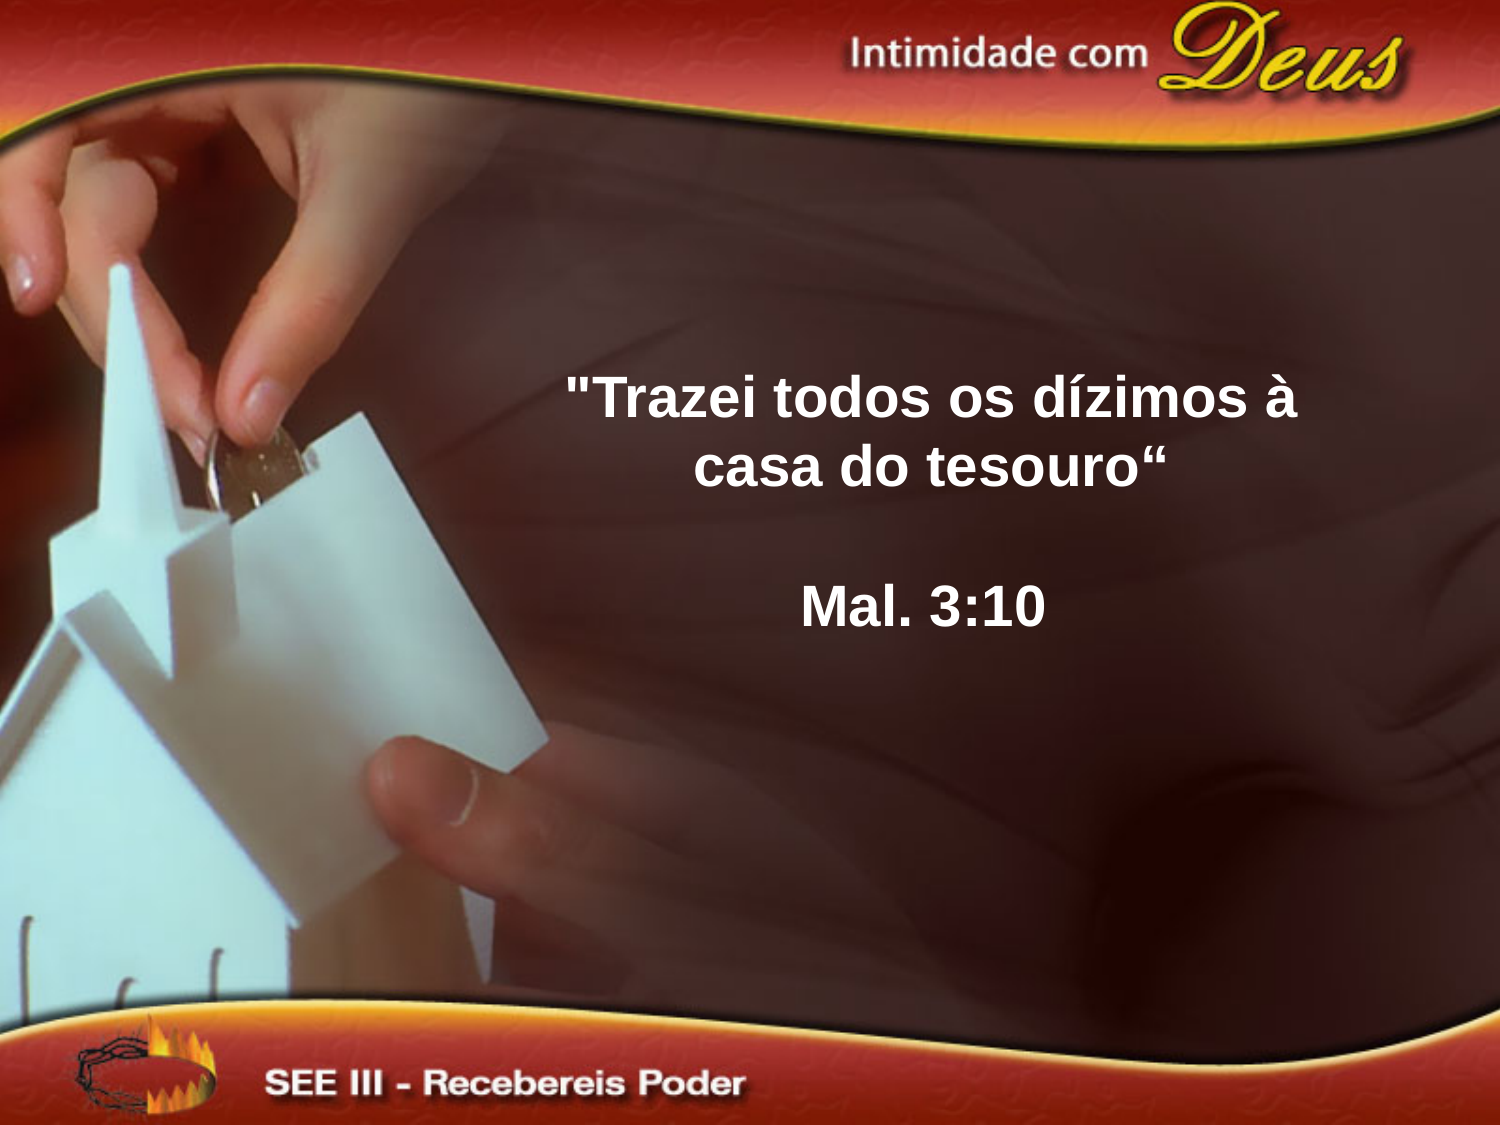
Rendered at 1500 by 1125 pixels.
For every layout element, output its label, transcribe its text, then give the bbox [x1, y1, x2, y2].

text_box "Trazei todos os dízimos à casa do tesouro“ Mal. 3:10 [503, 281, 1360, 646]
picture [0, 0, 1500, 1125]
